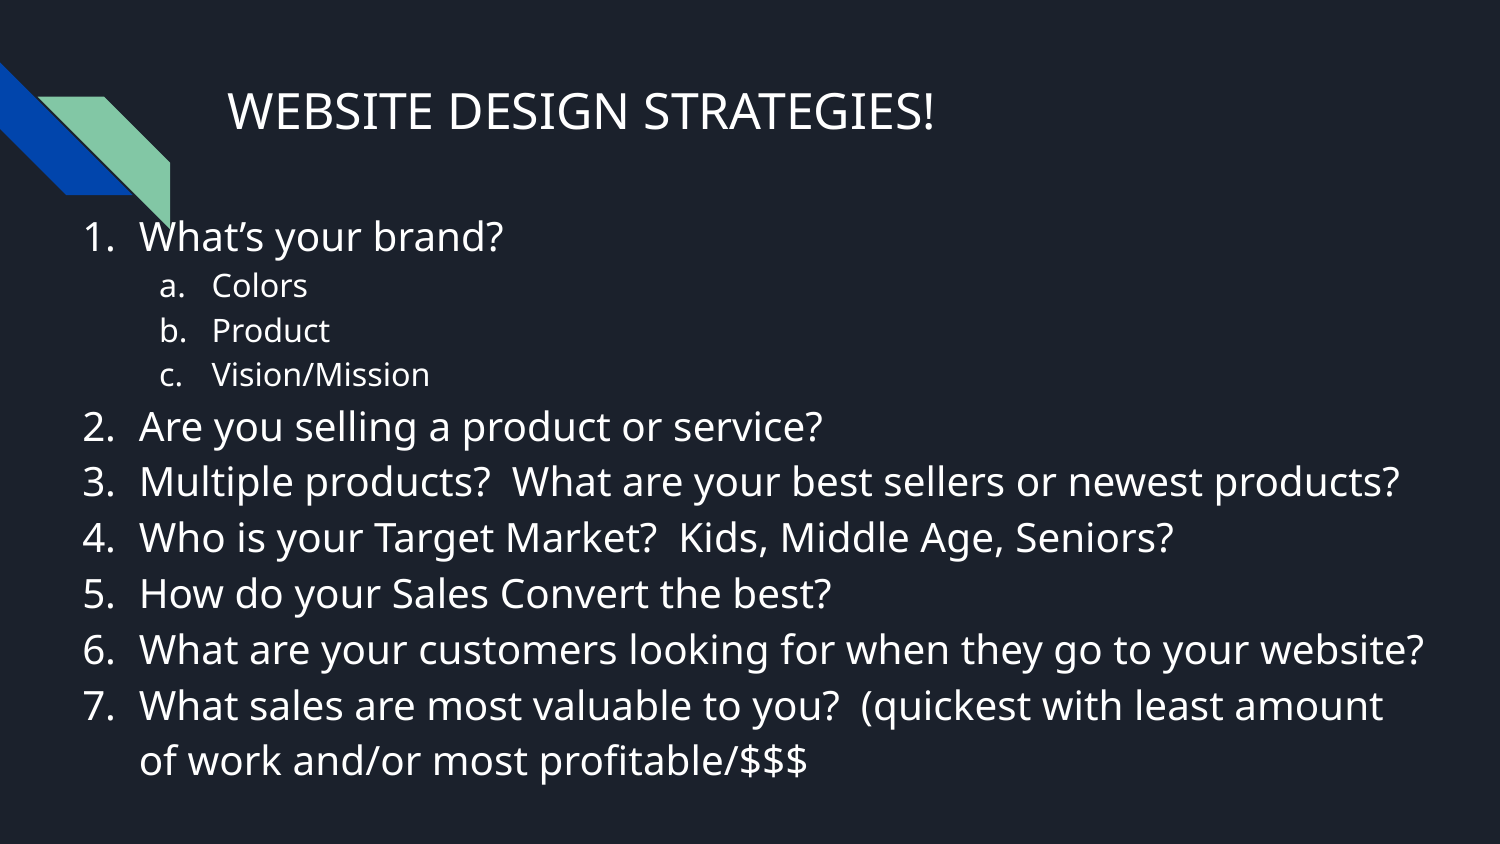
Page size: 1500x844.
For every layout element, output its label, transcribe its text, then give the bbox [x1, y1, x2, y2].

title WEBSITE DESIGN STRATEGIES! [212, 64, 1368, 189]
list What’s your brand? Colors Product Vision/Mission Are you selling a product or service? Multiple products? What are your best sellers or newest products? Who is your Target Market? Kids, Middle Age, Seniors? How do your Sales Convert the best? What are your customers looking for when they go to your website? What sales are most valuable to you? (quickest with least amount of work and/or most profitable/$$$ [51, 189, 1449, 821]
